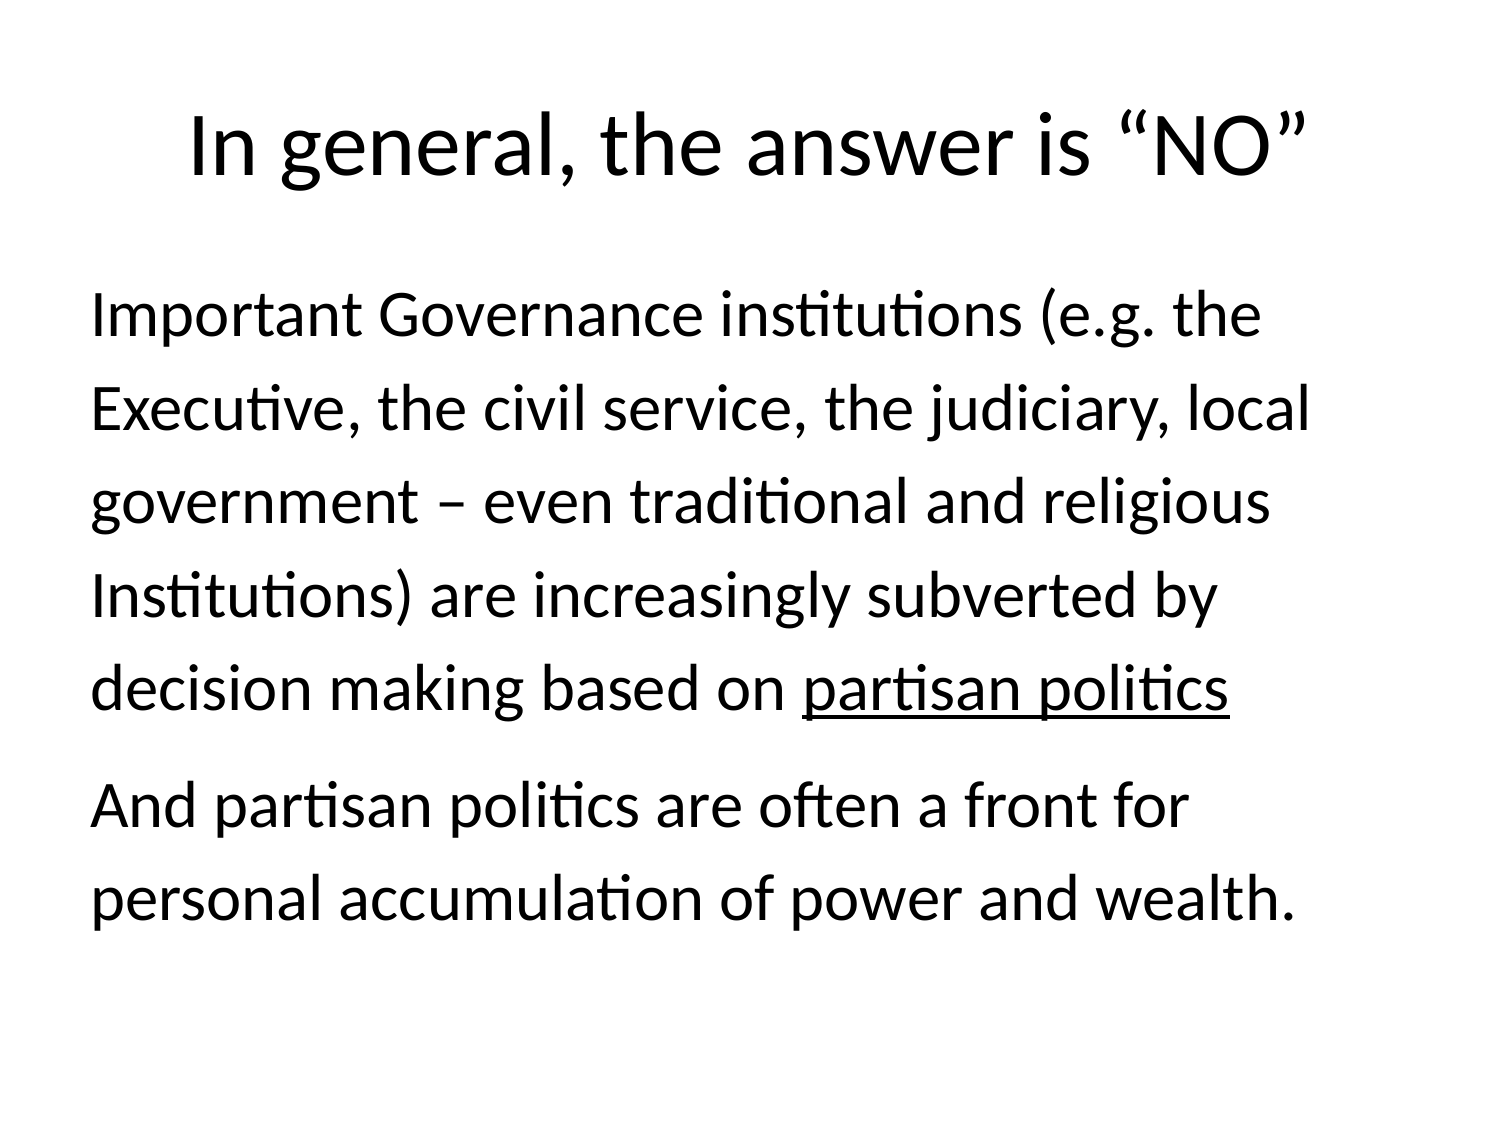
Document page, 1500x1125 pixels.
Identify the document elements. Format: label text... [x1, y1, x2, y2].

title In general, the answer is “NO” [75, 45, 1425, 233]
list Important Governance institutions (e.g. the Executive, the civil service, the judiciary, local government – even traditional and religious Institutions) are increasingly subverted by decision making based on partisan politics And partisan politics are often a front for personal accumulation of power and wealth. [75, 262, 1425, 1005]
